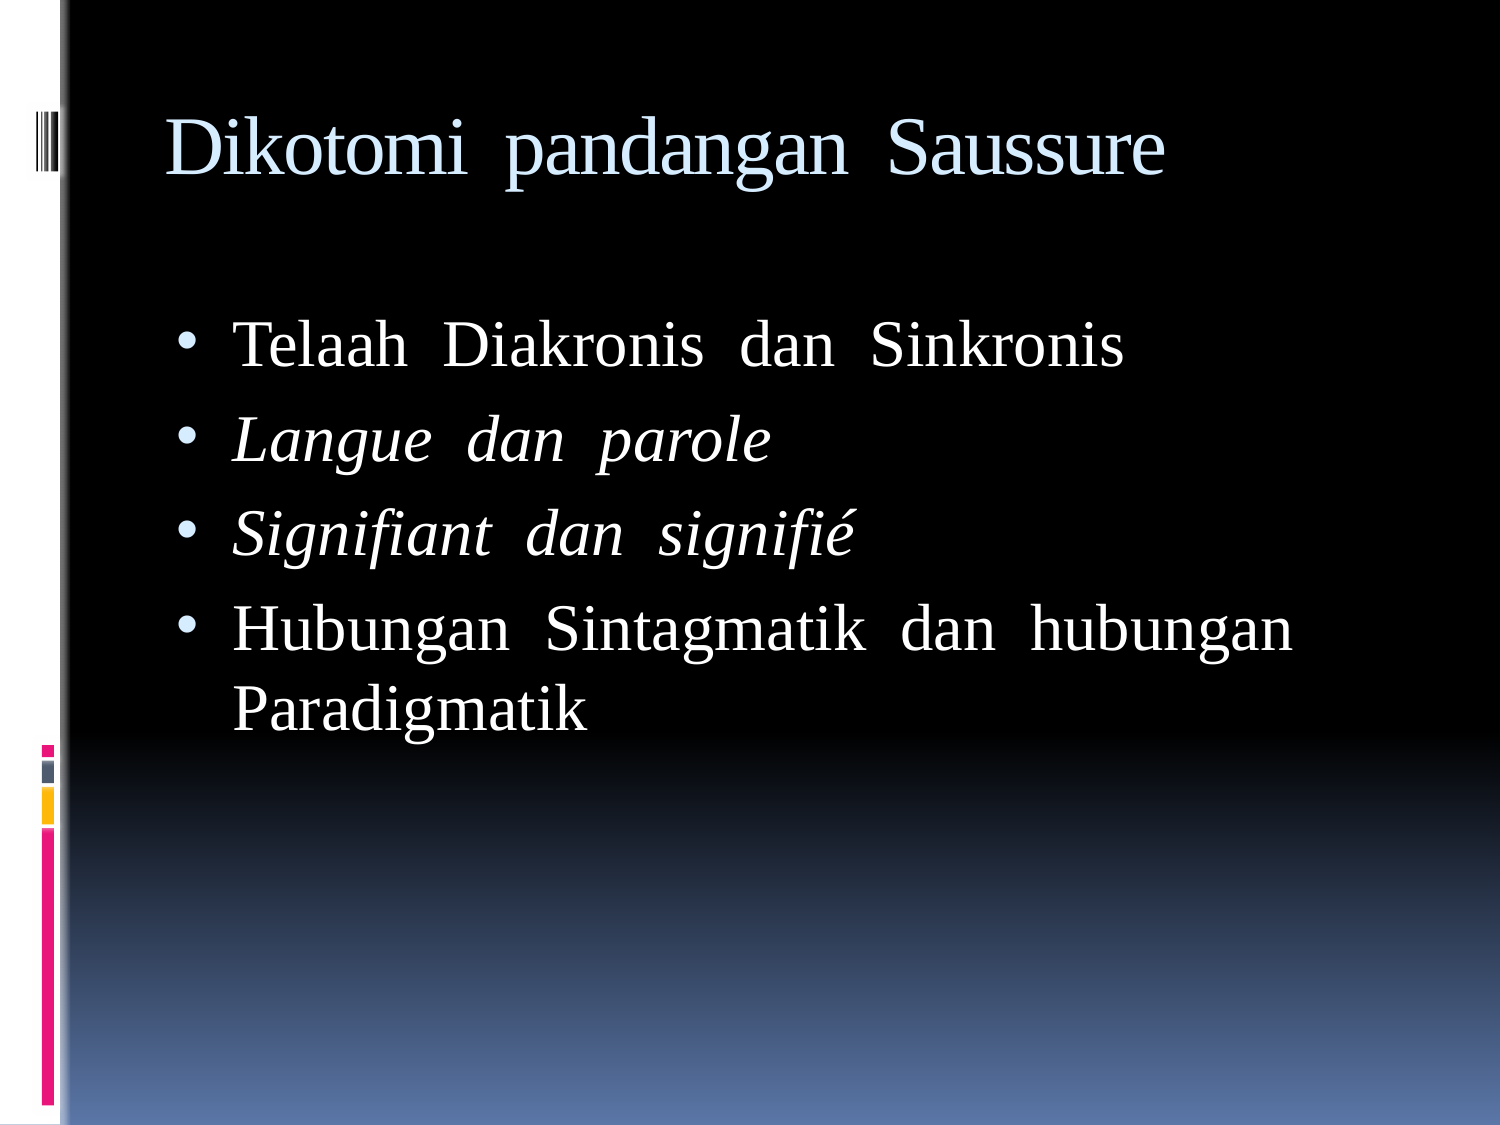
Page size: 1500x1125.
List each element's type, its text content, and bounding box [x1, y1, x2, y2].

title Dikotomi pandangan Saussure [150, 83, 1425, 234]
list Telaah Diakronis dan Sinkronis Langue dan parole Signifiant dan signifié Hubungan Sintagmatik dan hubungan Paradigmatik [150, 292, 1425, 1043]
